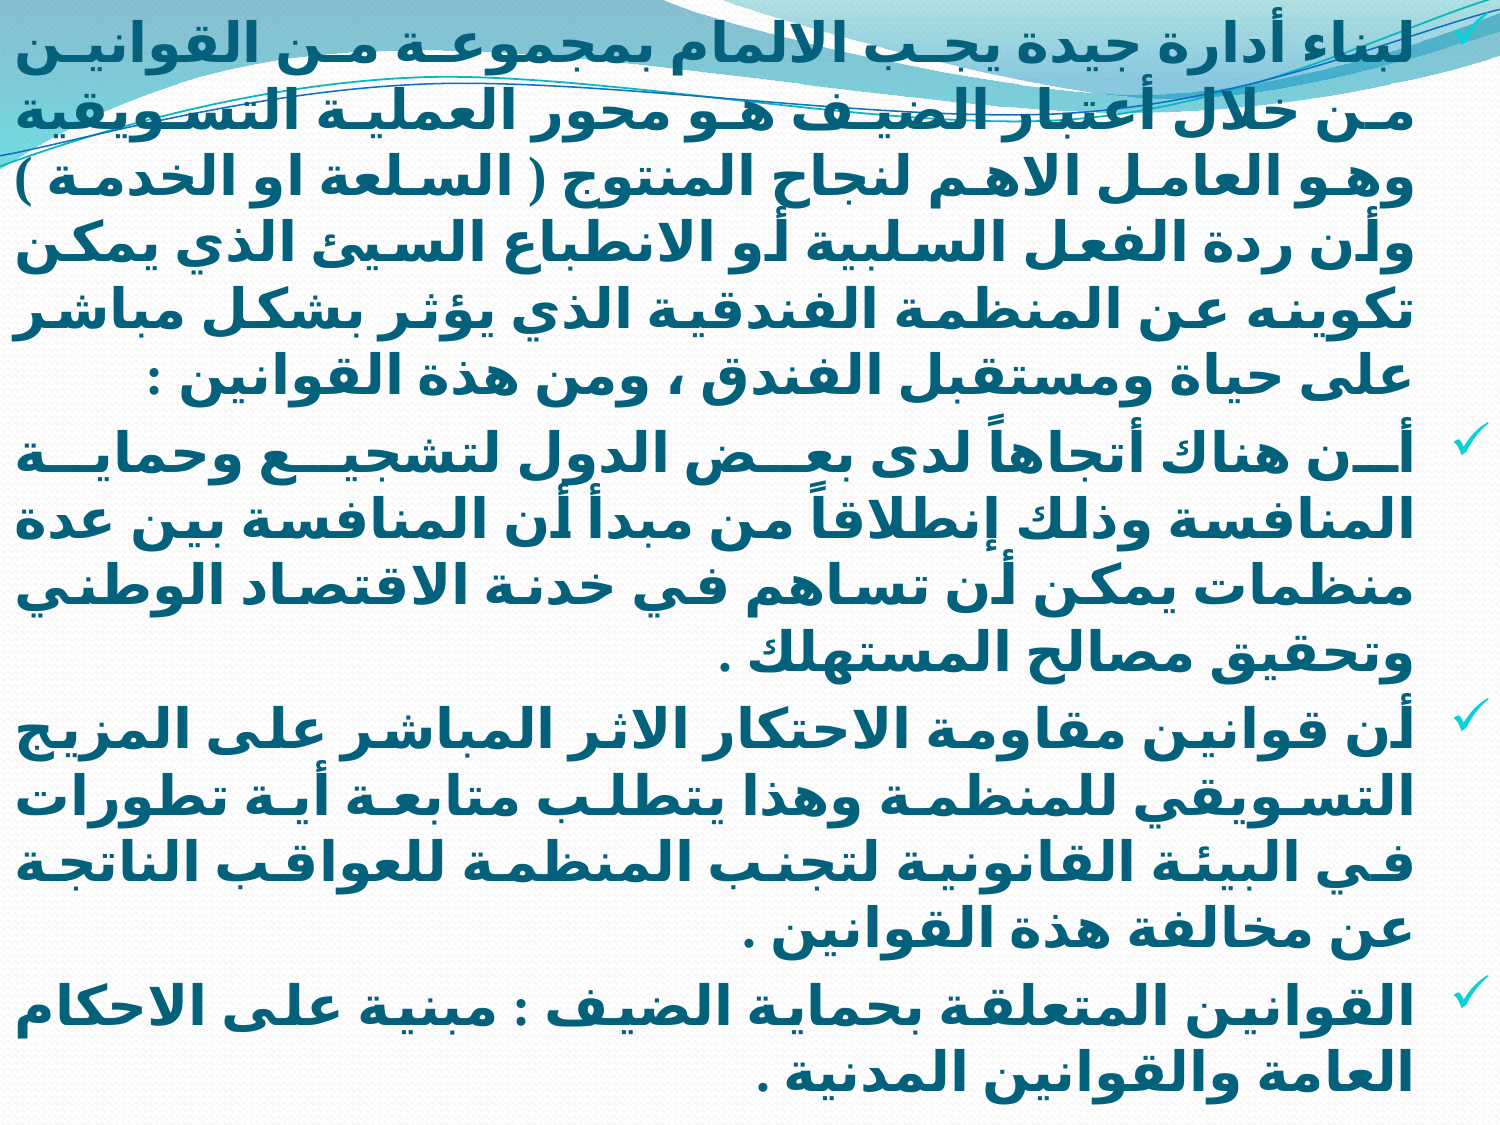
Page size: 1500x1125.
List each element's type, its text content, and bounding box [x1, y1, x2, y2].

list لبناء أدارة جيدة يجب الالمام بمجموعة من القوانين من خلال أعتبار الضيف هو محور العملية التسويقية وهو العامل الاهم لنجاح المنتوج ( السلعة او الخدمة ) وأن ردة الفعل السلبية أو الانطباع السيئ الذي يمكن تكوينه عن المنظمة الفندقية الذي يؤثر بشكل مباشر على حياة ومستقبل الفندق ، ومن هذة القوانين : أن هناك أتجاهاً لدى بعض الدول لتشجيع وحماية المنافسة وذلك إنطلاقاً من مبدأ أن المنافسة بين عدة منظمات يمكن أن تساهم في خدنة الاقتصاد الوطني وتحقيق مصالح المستهلك . أن قوانين مقاومة الاحتكار الاثر المباشر على المزيج التسويقي للمنظمة وهذا يتطلب متابعة أية تطورات في البيئة القانونية لتجنب المنظمة للعواقب الناتجة عن مخالفة هذة القوانين . القوانين المتعلقة بحماية الضيف : مبنية على الاحكام العامة والقوانين المدنية . [0, 0, 1500, 1125]
